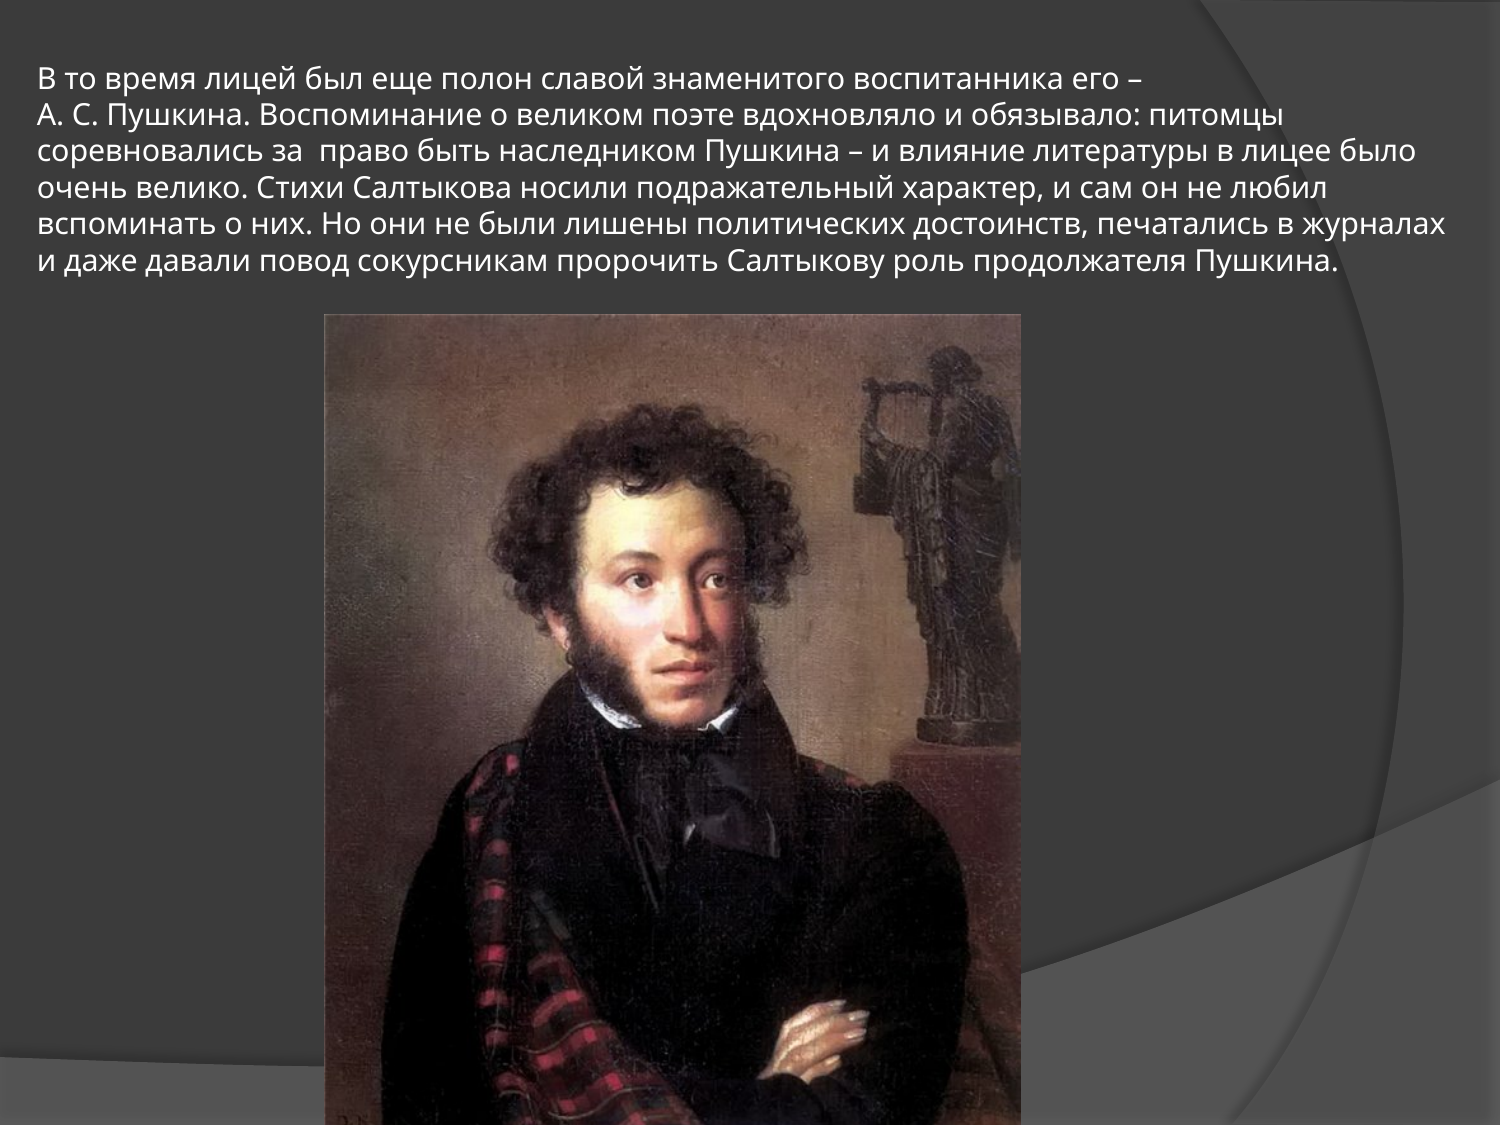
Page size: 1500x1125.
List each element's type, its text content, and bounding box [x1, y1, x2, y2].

picture [324, 314, 1022, 1125]
title В то время лицей был еще полон славой знаменитого воспитанника его – А. С. Пушкина. Воспоминание о великом поэте вдохновляло и обязывало: питомцы соревновались за право быть наследником Пушкина – и влияние литературы в лицее было очень велико. Стихи Салтыкова носили подражательный характер, и сам он не любил вспоминать о них. Но они не были лишены политических достоинств, печатались в журналах и даже давали повод сокурсникам пророчить Салтыкову роль продолжателя Пушкина. [29, 45, 1471, 291]
